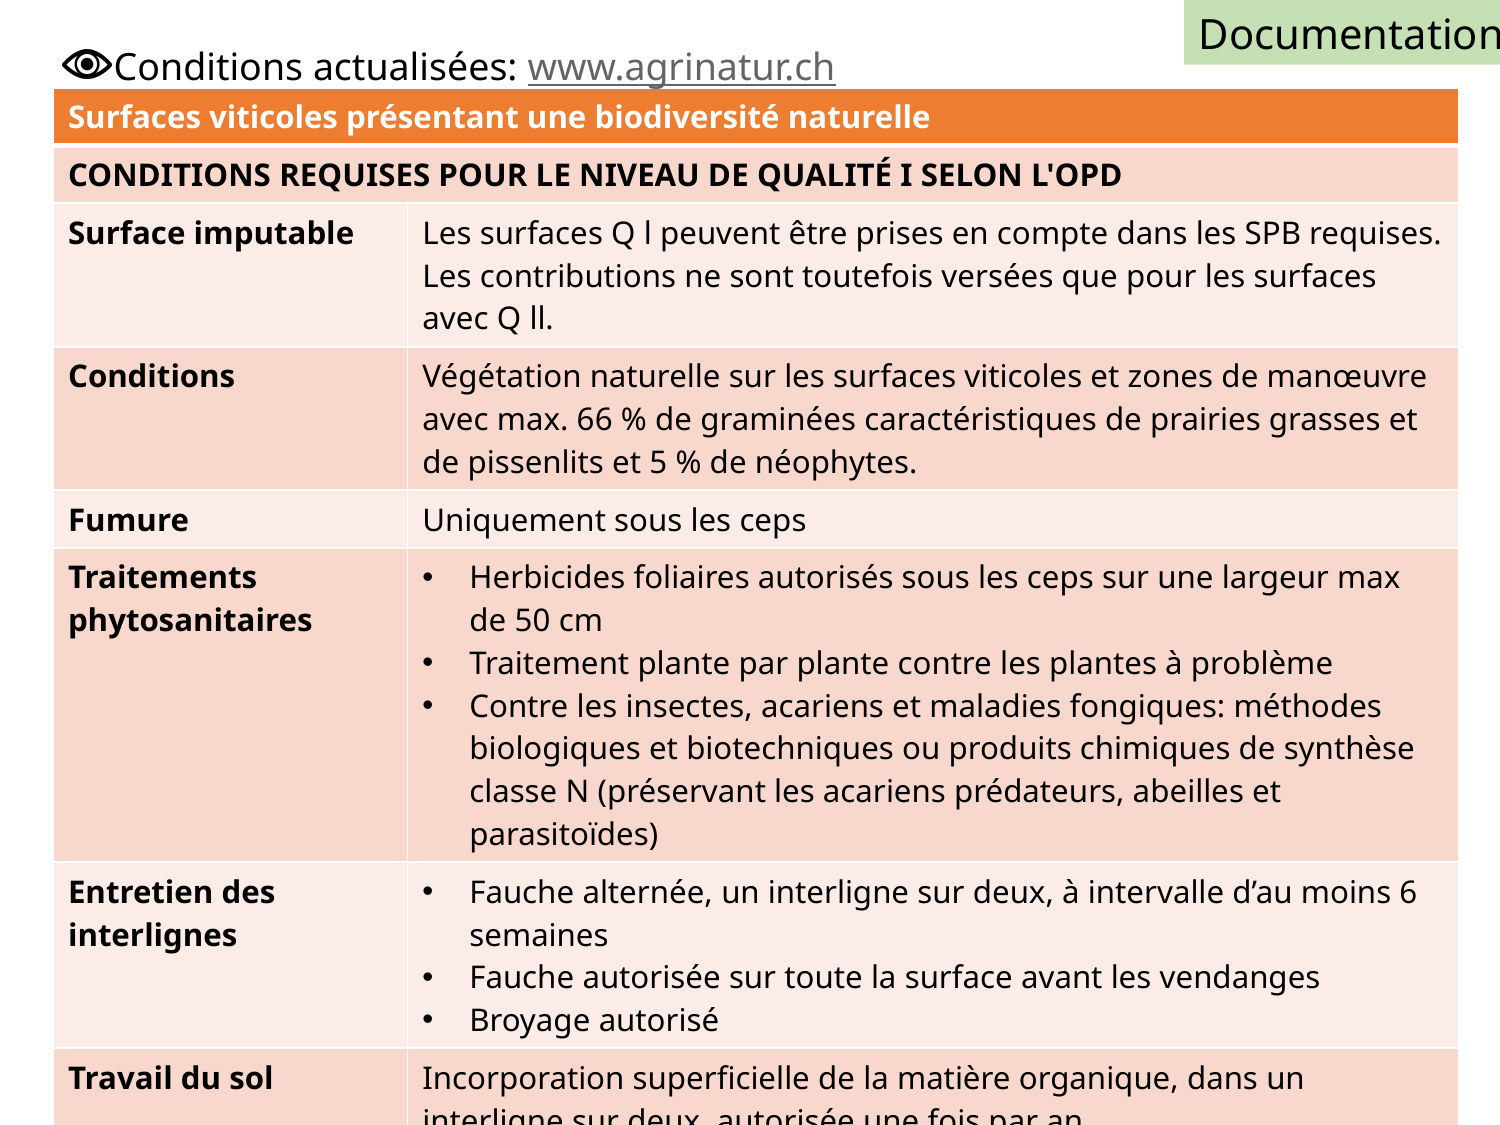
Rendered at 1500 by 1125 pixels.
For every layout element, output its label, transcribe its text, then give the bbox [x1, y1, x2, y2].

table_cell Entretien des interlignes [54, 863, 407, 1047]
table_cell Fauche alternée, un interligne sur deux, à intervalle d’au moins 6 semaines Fauche autorisée sur toute la surface avant les vendanges Broyage autorisé [408, 863, 1458, 1047]
table_cell Conditions [54, 348, 407, 489]
table_cell Les surfaces Q l peuvent être prises en compte dans les SPB requises. Les contributions ne sont toutefois versées que pour les surfaces avec Q ll. [408, 204, 1458, 346]
table_cell Incorporation superficielle de la matière organique, dans un interligne sur deux, autorisée une fois par an. [408, 1049, 1458, 1125]
table_cell Fumure [54, 491, 407, 547]
table_cell Surface imputable [54, 204, 407, 346]
table_cell Traitements phytosanitaires [54, 549, 407, 861]
text_box Documentation [1184, 0, 1500, 65]
table_cell Végétation naturelle sur les surfaces viticoles et zones de manœuvre avec max. 66 % de graminées caractéristiques de prairies grasses et de pissenlits et 5 % de néophytes. [408, 348, 1458, 489]
table_cell Travail du sol [54, 1049, 407, 1125]
table_cell Herbicides foliaires autorisés sous les ceps sur une largeur max de 50 cm Traitement plante par plante contre les plantes à problème Contre les insectes, acariens et maladies fongiques: méthodes biologiques et biotechniques ou produits chimiques de synthèse classe N (préservant les acariens prédateurs, abeilles et parasitoïdes) [408, 549, 1458, 861]
table_header Surfaces viticoles présentant une biodiversité naturelle [54, 89, 1458, 143]
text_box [57, 34, 862, 97]
table_cell CONDITIONS REQUISES POUR LE NIVEAU DE QUALITÉ I SELON L'OPD [54, 148, 1458, 202]
table_cell Uniquement sous les ceps [408, 491, 1458, 547]
slide_number 115 [1270, 1020, 1401, 1080]
